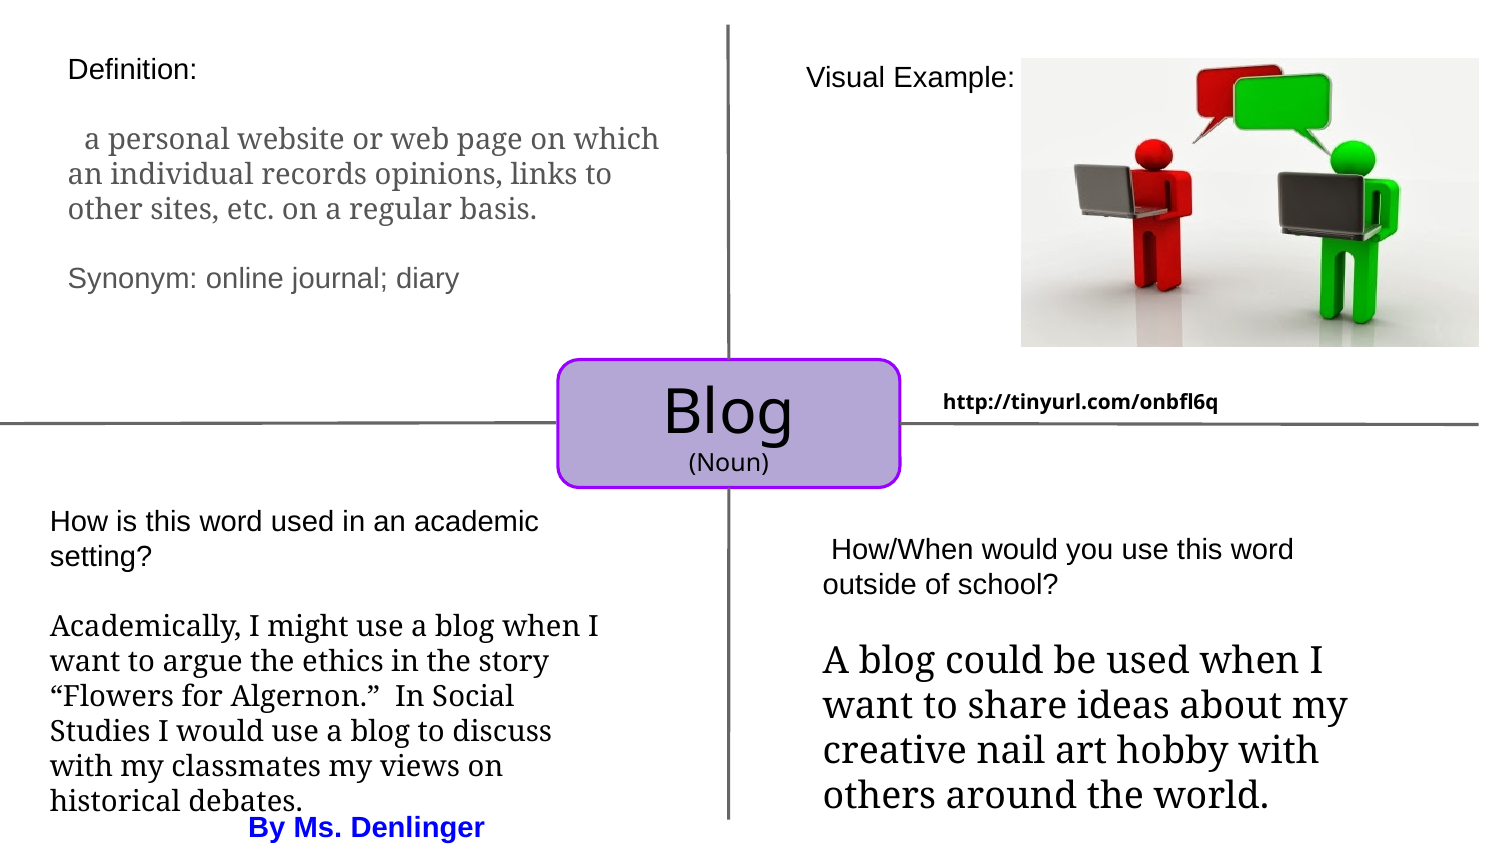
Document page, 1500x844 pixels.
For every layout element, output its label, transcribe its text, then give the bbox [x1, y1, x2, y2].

text_box Definition: a personal website or web page on which an individual records opinions, links to other sites, etc. on a regular basis. Synonym: online journal; diary [52, 35, 693, 371]
text_box How is this word used in an academic setting? Academically, I might use a blog when I want to argue the ethics in the story “Flowers for Algernon.” In Social Studies I would use a blog to discuss with my classmates my views on historical debates. [34, 487, 635, 793]
text_box http://tinyurl.com/onbfl6q [927, 373, 1352, 422]
text_box By Ms. Denlinger [233, 792, 626, 844]
picture [1021, 58, 1479, 347]
text_box How/When would you use this word outside of school? A blog could be used when I want to share ideas about my creative nail art hobby with others around the world. [807, 515, 1408, 821]
text_box Visual Example: [791, 43, 1453, 332]
text_box Blog (Noun) [557, 359, 900, 488]
